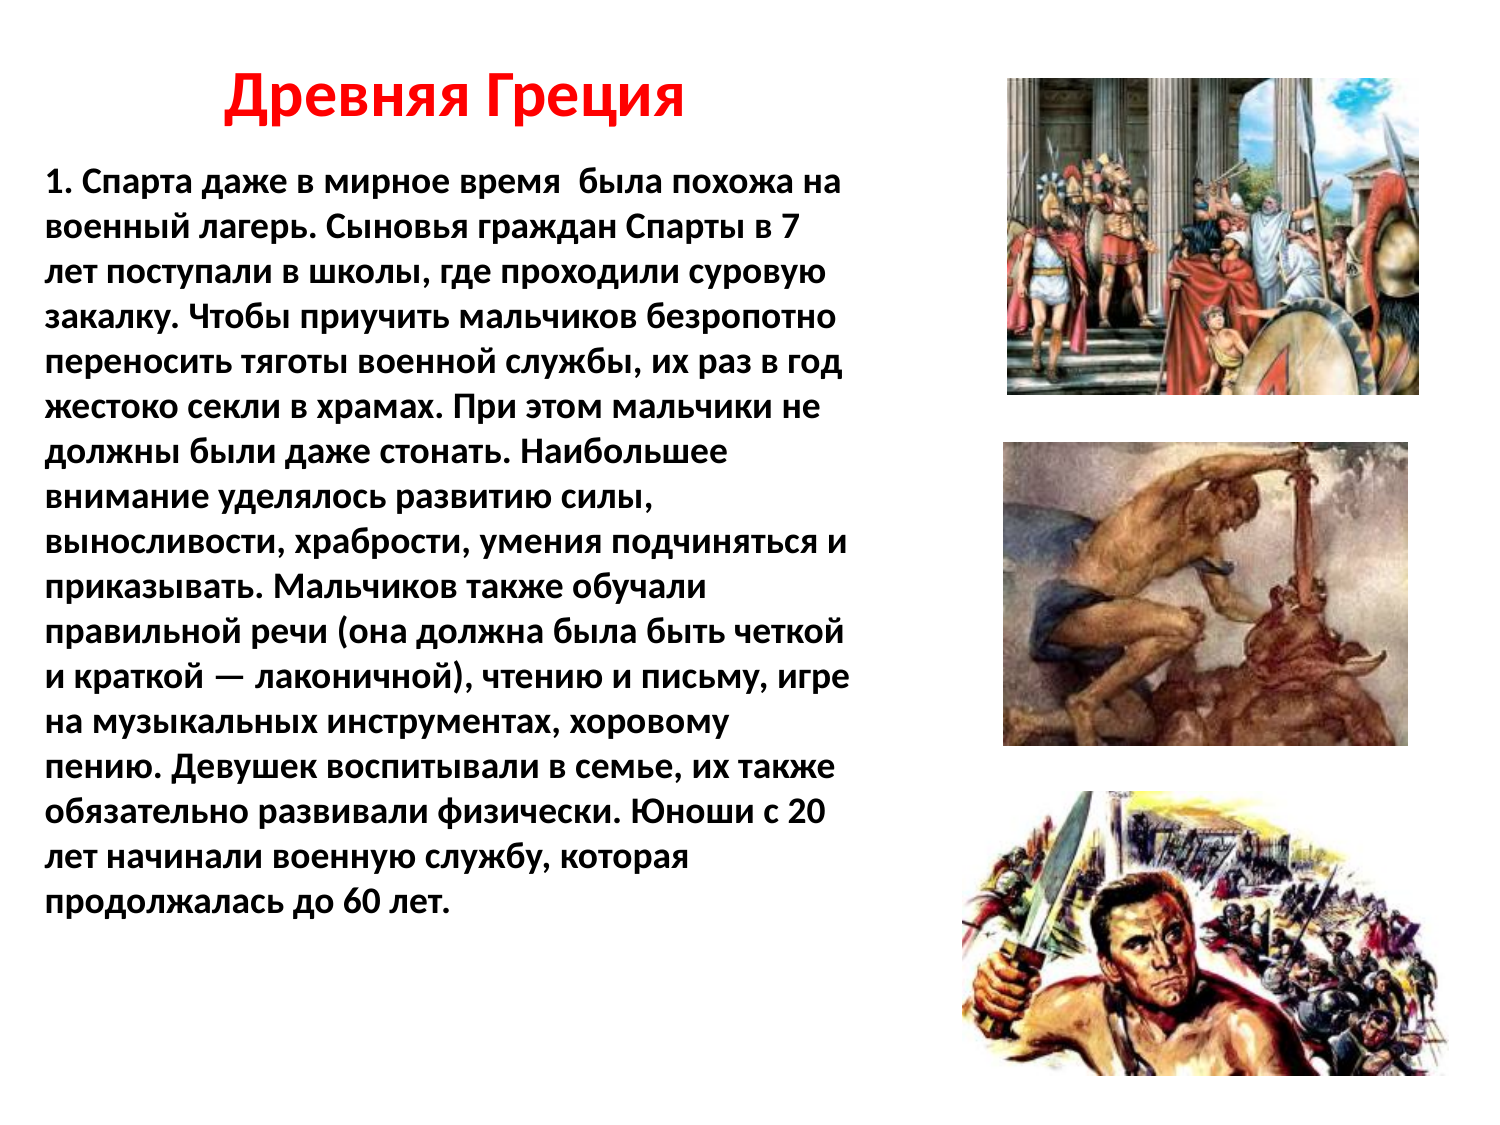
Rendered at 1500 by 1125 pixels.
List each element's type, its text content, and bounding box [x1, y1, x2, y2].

picture [1007, 77, 1419, 395]
picture [962, 791, 1449, 1076]
picture [1002, 442, 1409, 746]
title Древняя Греция [29, 42, 882, 138]
text_box 1. Спарта даже в мирное время была похожа на военный лагерь. Сыновья граждан Спарты в 7 лет поступали в школы, где проходили суровую закалку. Чтобы приучить мальчиков безропотно переносить тяготы военной службы, их раз в год жестоко секли в храмах. При этом мальчики не должны были даже стонать. Наибольшее внимание уделялось развитию силы, выносливости, храбрости, умения подчиняться и приказывать. Мальчиков также обучали правильной речи (она должна была быть четкой и краткой — лаконичной), чтению и письму, игре на музыкальных инструментах, хоровому пению. Девушек воспитывали в семье, их также обязательно развивали физически. Юноши с 20 лет начинали военную службу, которая продолжалась до 60 лет. [29, 148, 868, 974]
